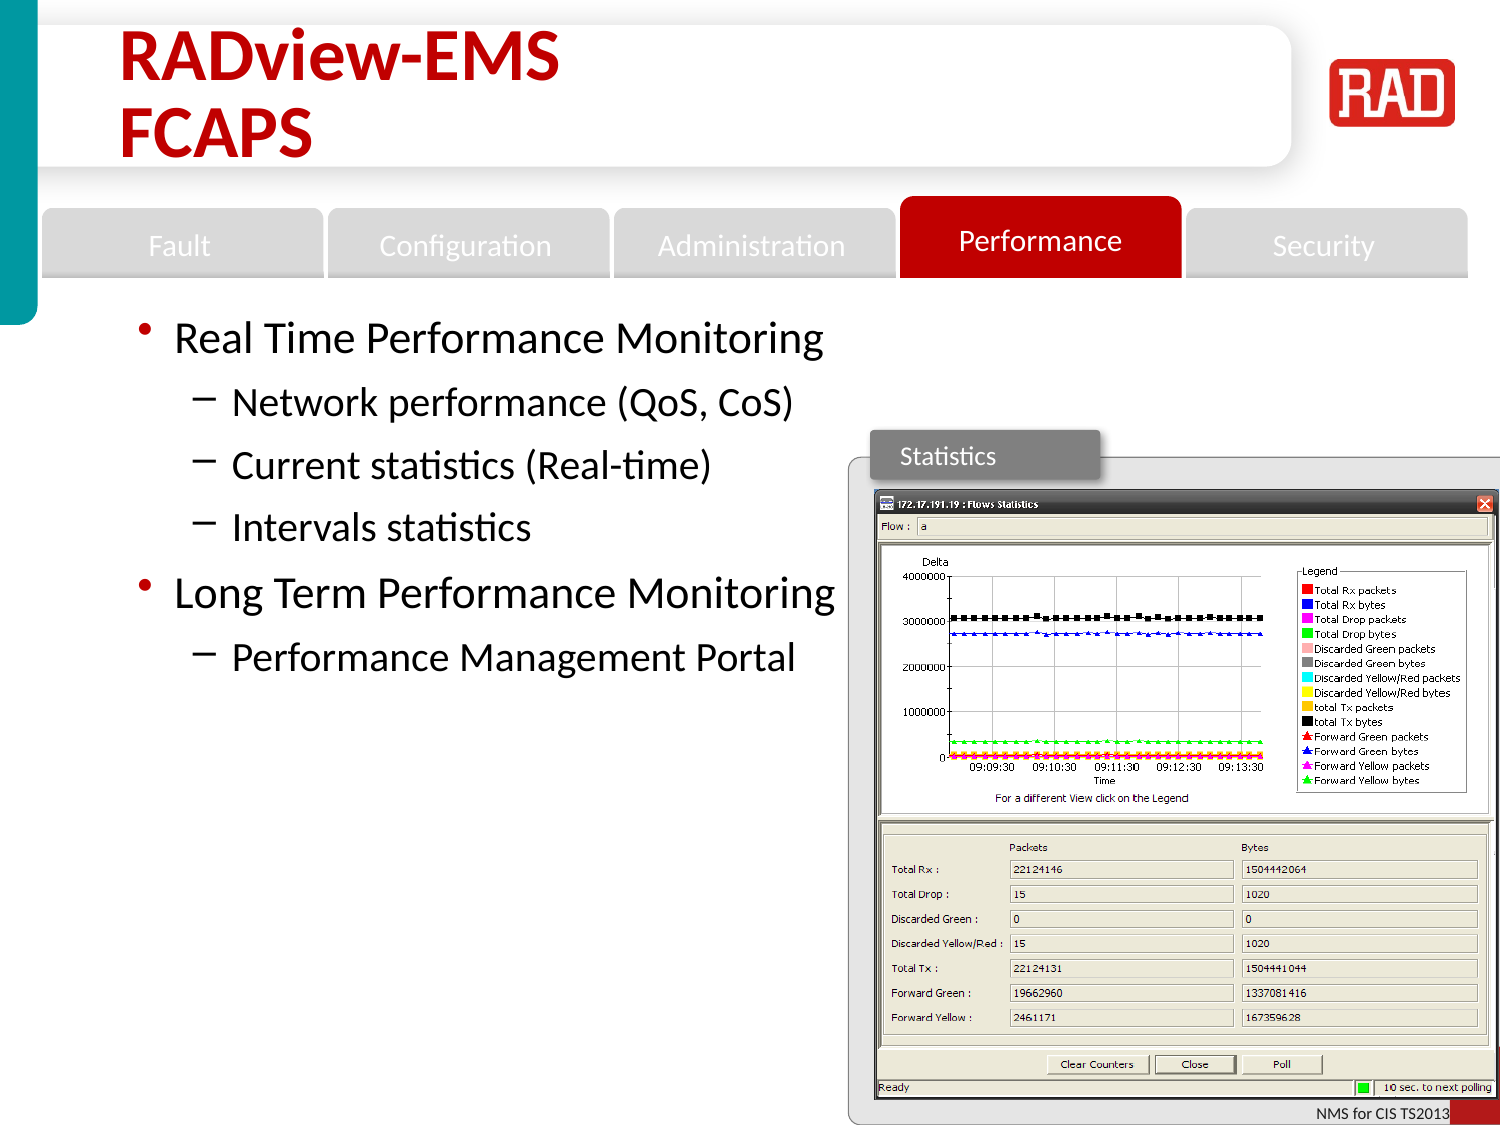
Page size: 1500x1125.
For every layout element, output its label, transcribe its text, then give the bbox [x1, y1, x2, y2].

text_box Administration [611, 205, 898, 280]
picture [1329, 59, 1455, 127]
text_box Performance [900, 196, 1182, 278]
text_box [848, 429, 1500, 1125]
text_box Fault [39, 205, 326, 280]
text_box Security [1183, 205, 1470, 280]
list Real Time Performance Monitoring Network performance (QoS, CoS) Current statistics (Real-time) Intervals statistics Long Term Performance Monitoring Performance Management Portal [122, 300, 1292, 738]
title RADview-EMS FCAPS [104, 43, 1215, 149]
text_box Configuration [326, 205, 612, 280]
